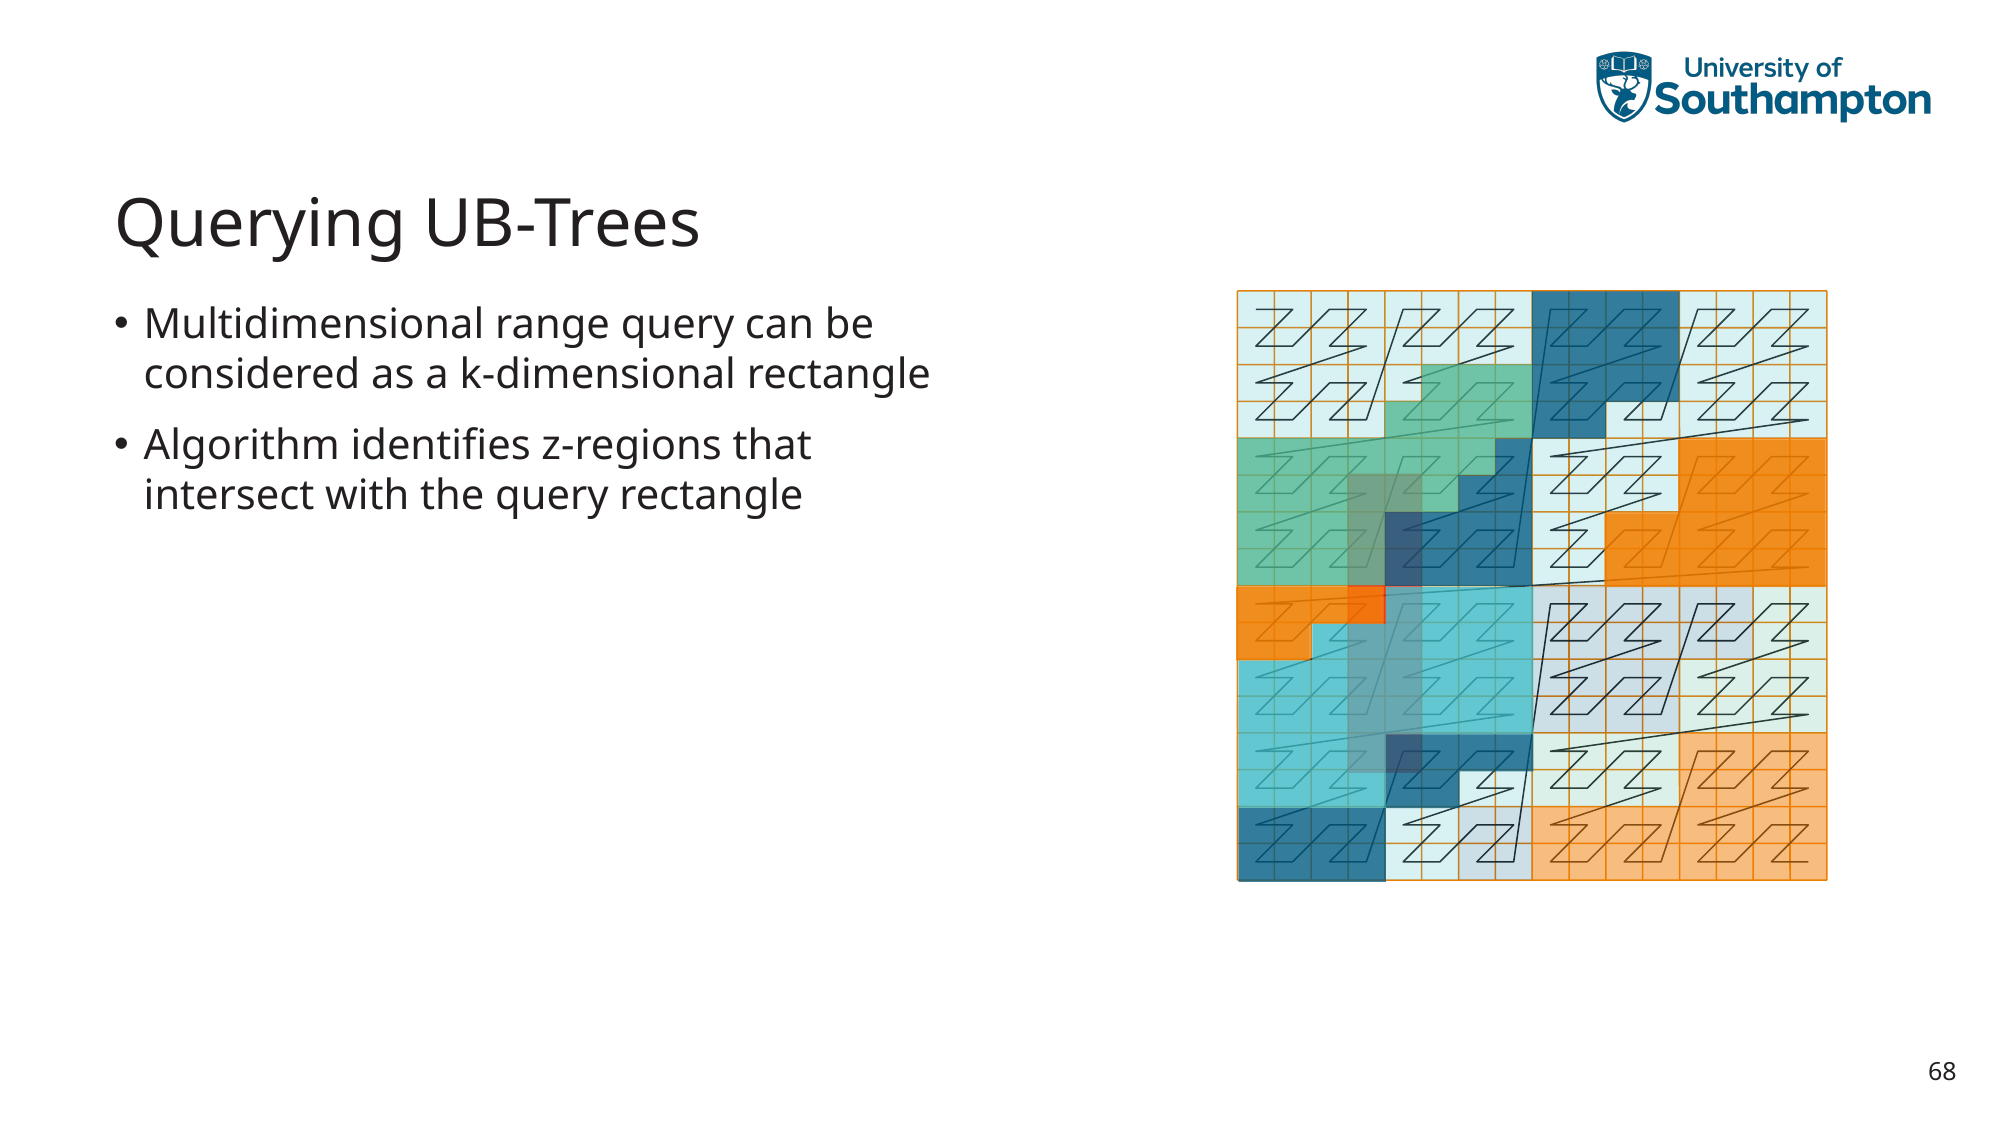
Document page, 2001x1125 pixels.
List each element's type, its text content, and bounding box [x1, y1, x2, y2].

picture [1626, 76, 1636, 88]
picture [1689, 97, 1698, 108]
picture [1758, 97, 1766, 113]
picture [1600, 80, 1617, 111]
list Multidimensional range query can be considered as a k-dimensional rectangle Algorithm identifies z-regions that intersect with the query rectangle [102, 290, 989, 1024]
picture [1730, 97, 1736, 113]
picture [1847, 97, 1857, 108]
title Querying UB-Trees [102, 113, 1898, 268]
picture [1823, 97, 1830, 113]
picture [1527, 0, 2000, 220]
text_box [1237, 290, 1827, 881]
picture [1890, 97, 1900, 108]
picture [1626, 78, 1648, 111]
picture [1607, 76, 1624, 88]
picture [1808, 97, 1815, 113]
picture [1782, 97, 1791, 108]
